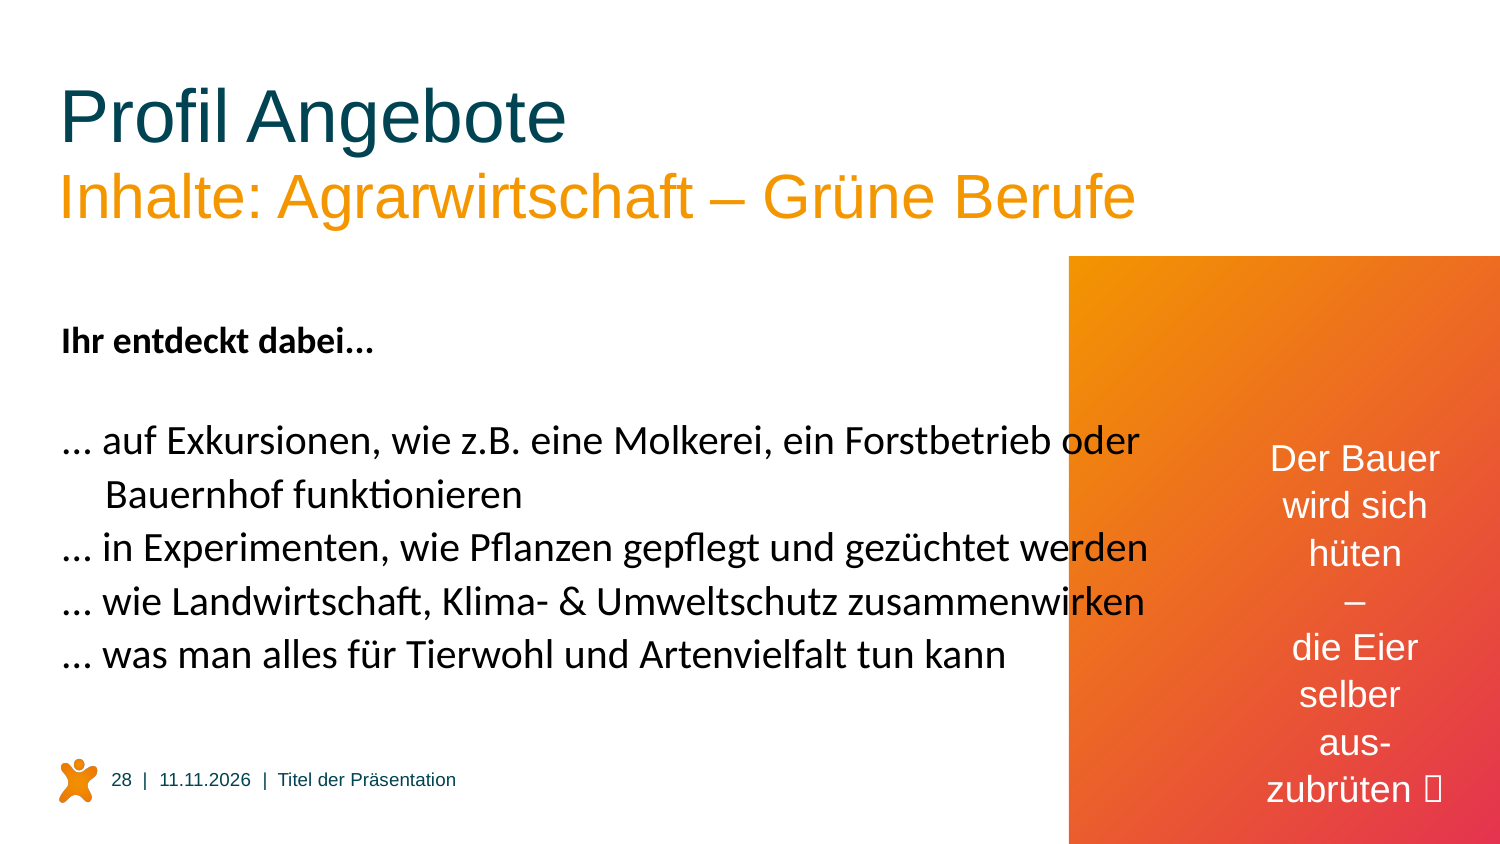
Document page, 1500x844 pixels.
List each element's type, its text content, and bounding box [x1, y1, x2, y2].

footer | Titel der Präsentation [262, 764, 795, 794]
text_box Ihr entdeckt dabei... ... auf Exkursionen, wie z.B. eine Molkerei, ein Forstbetrieb oder Bauernhof funktionieren ... in Experimenten, wie Pflanzen gepflegt und gezüchtet werden ... wie Landwirtschaft, Klima- & Umweltschutz zusammenwirken ... was man alles für Tierwohl und Artenvielfalt tun kann [46, 305, 1176, 685]
picture [51, 749, 107, 812]
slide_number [148, 764, 262, 794]
list Inhalte: Agrarwirtschaft – Grüne Berufe [58, 156, 1441, 227]
slide_number 28 | [94, 764, 148, 794]
list Der Bauer wird sich hüten – die Eier selber aus-zubrüten  [1068, 256, 1500, 844]
title Profil Angebote [59, 67, 1441, 151]
